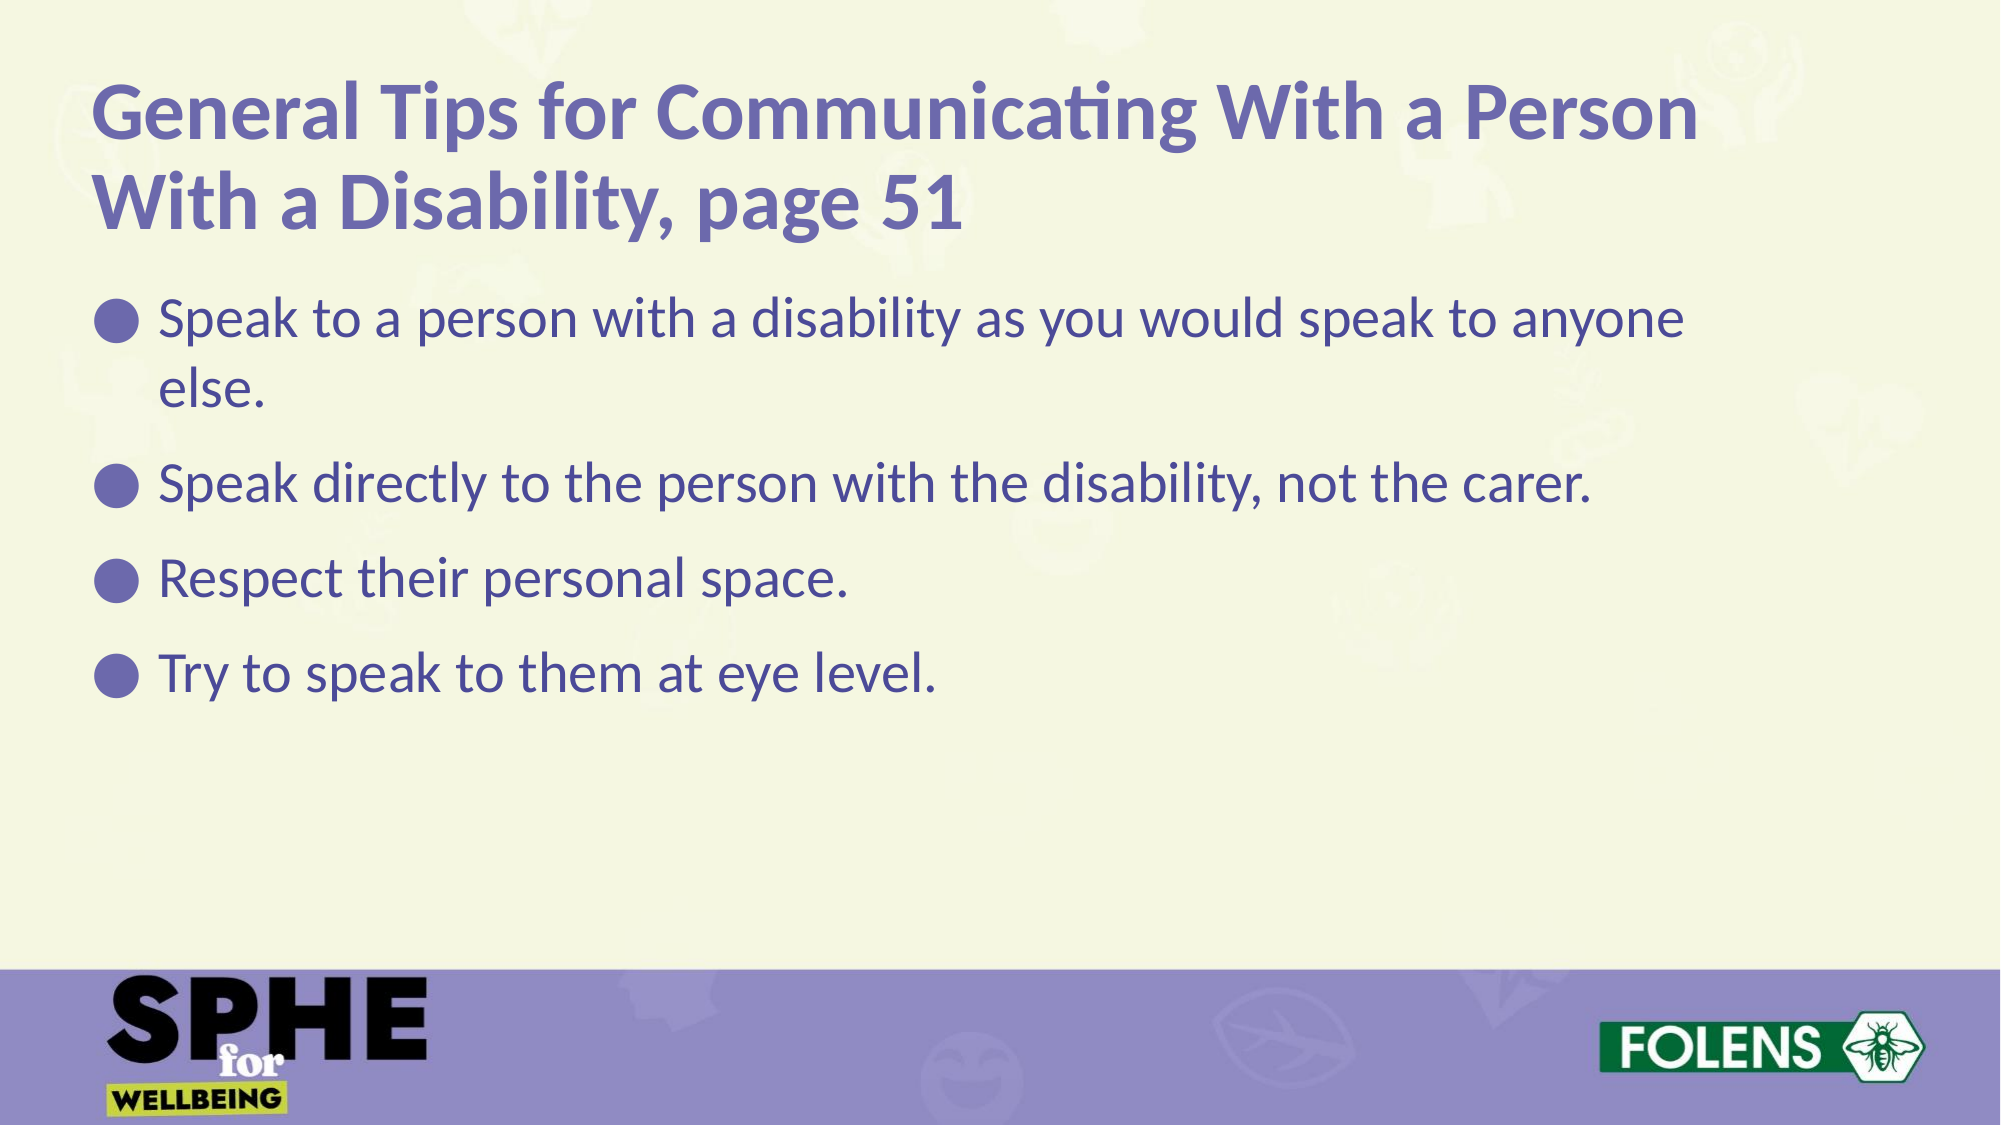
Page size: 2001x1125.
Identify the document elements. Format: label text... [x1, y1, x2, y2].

text_box Speak to a person with a disability as you would speak to anyone else. Speak directly to the person with the disability, not the carer. Respect their personal space. Try to speak to them at eye level. [76, 271, 1703, 755]
text_box General Tips for Communicating With a Person With a Disability, page 51 [75, 59, 1801, 249]
picture [0, 0, 2001, 1125]
